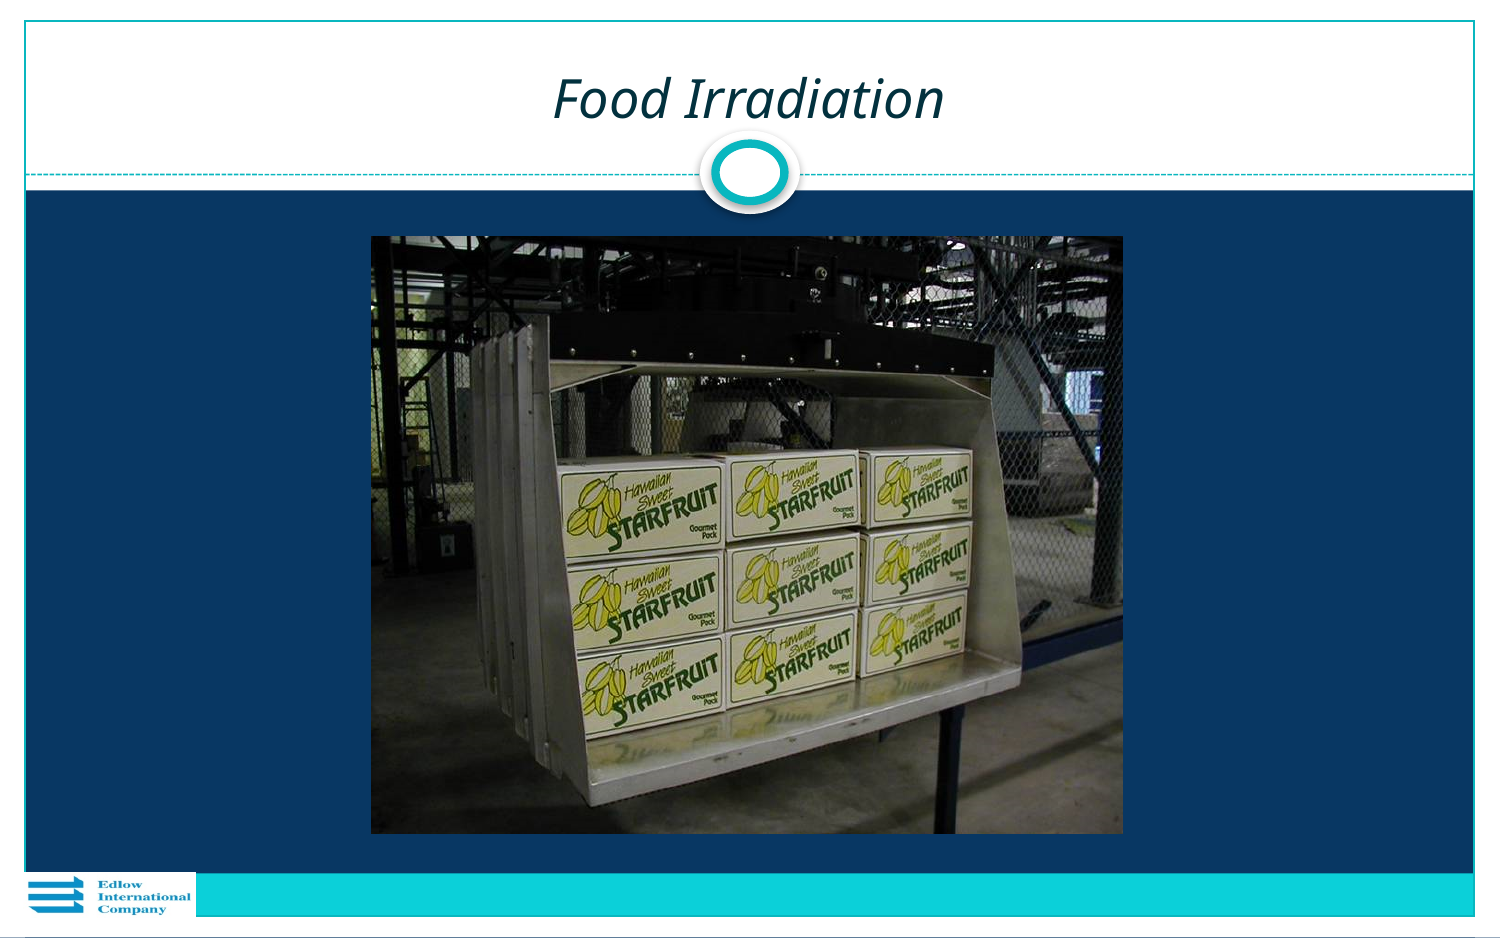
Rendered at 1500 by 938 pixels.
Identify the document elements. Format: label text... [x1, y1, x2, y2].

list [371, 236, 1123, 834]
title Food Irradiation [49, 31, 1450, 135]
picture [22, 872, 196, 919]
